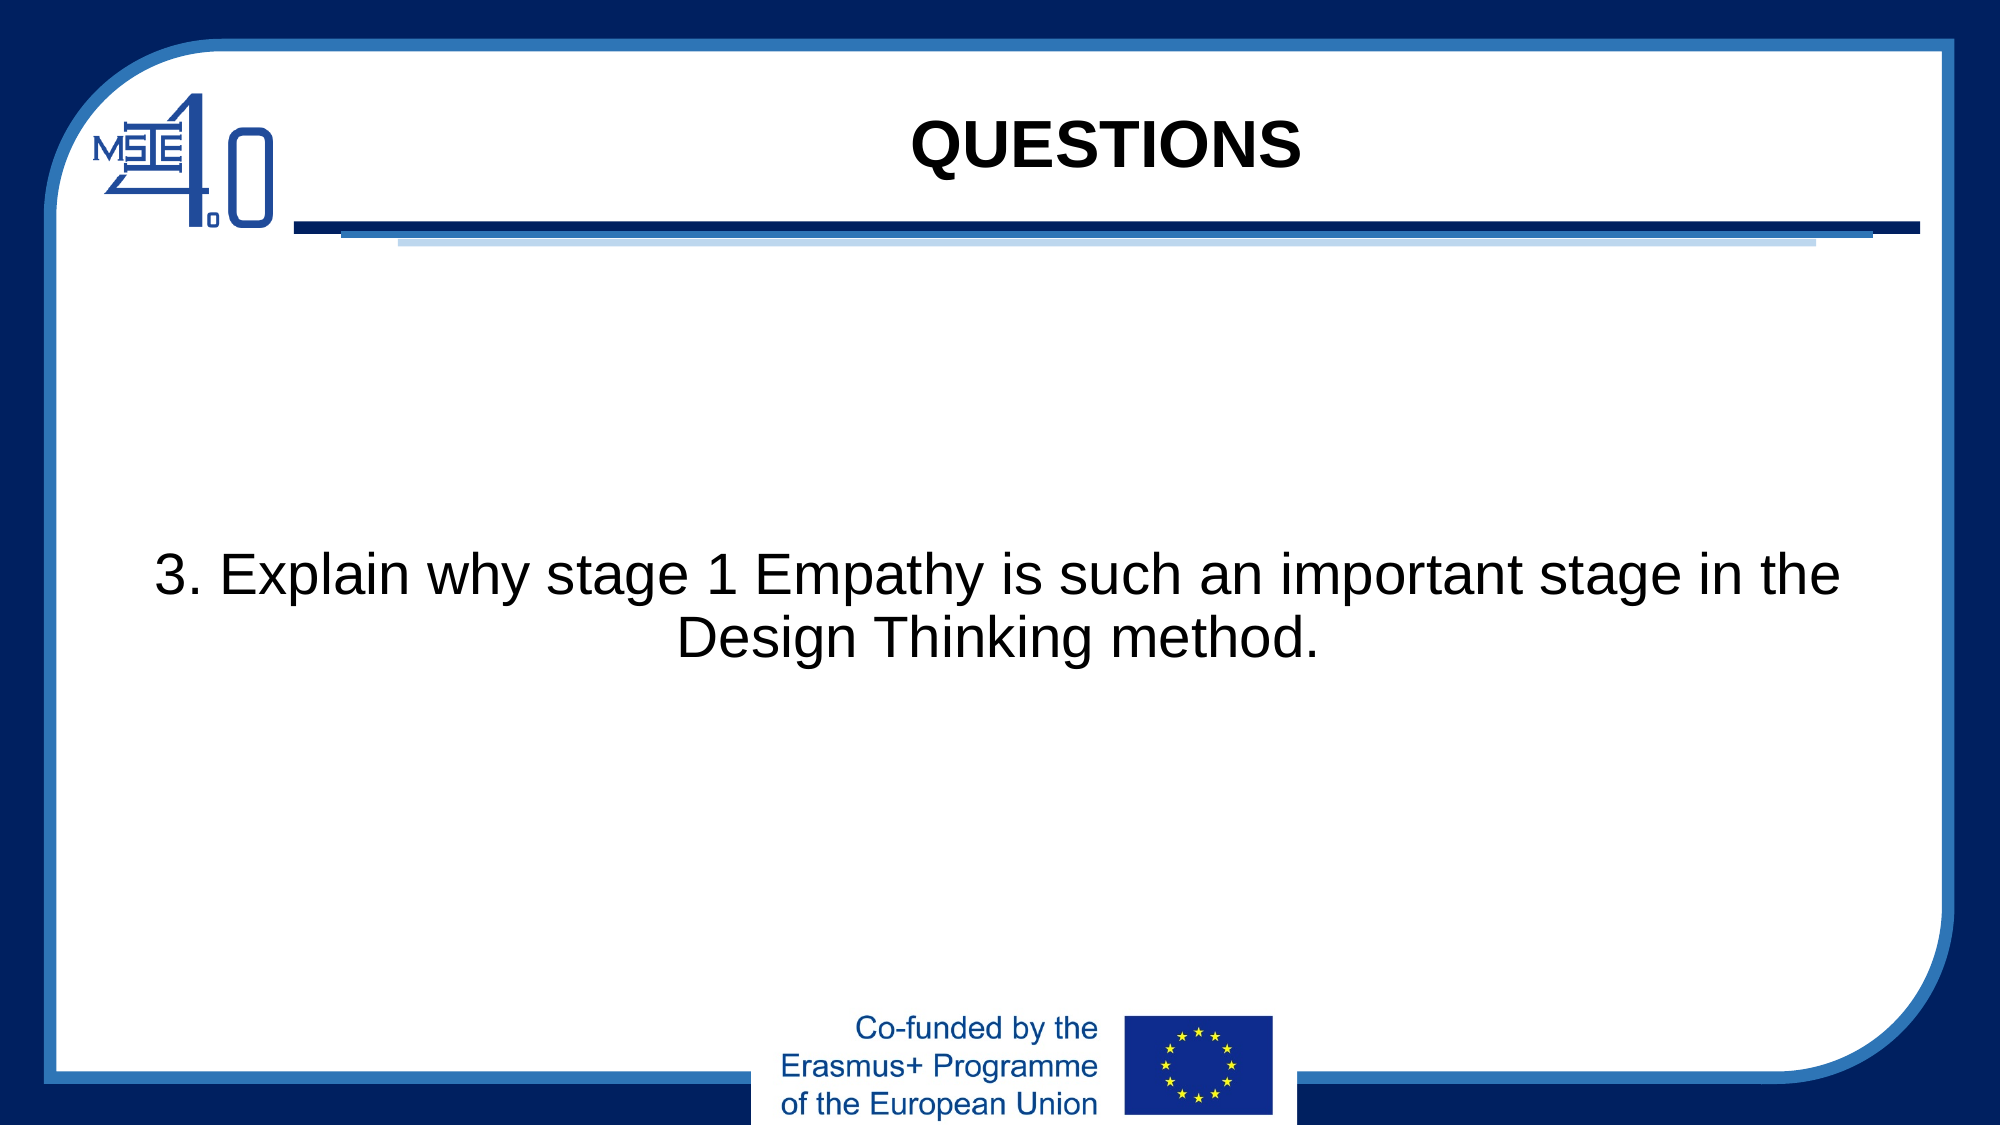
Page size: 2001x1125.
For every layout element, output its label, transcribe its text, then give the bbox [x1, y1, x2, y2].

picture [751, 1003, 1298, 1125]
list 3. Explain why stage 1 Empathy is such an important stage in the Design Thinking method. [78, 277, 1921, 984]
title QUESTIONS [294, 73, 1921, 220]
